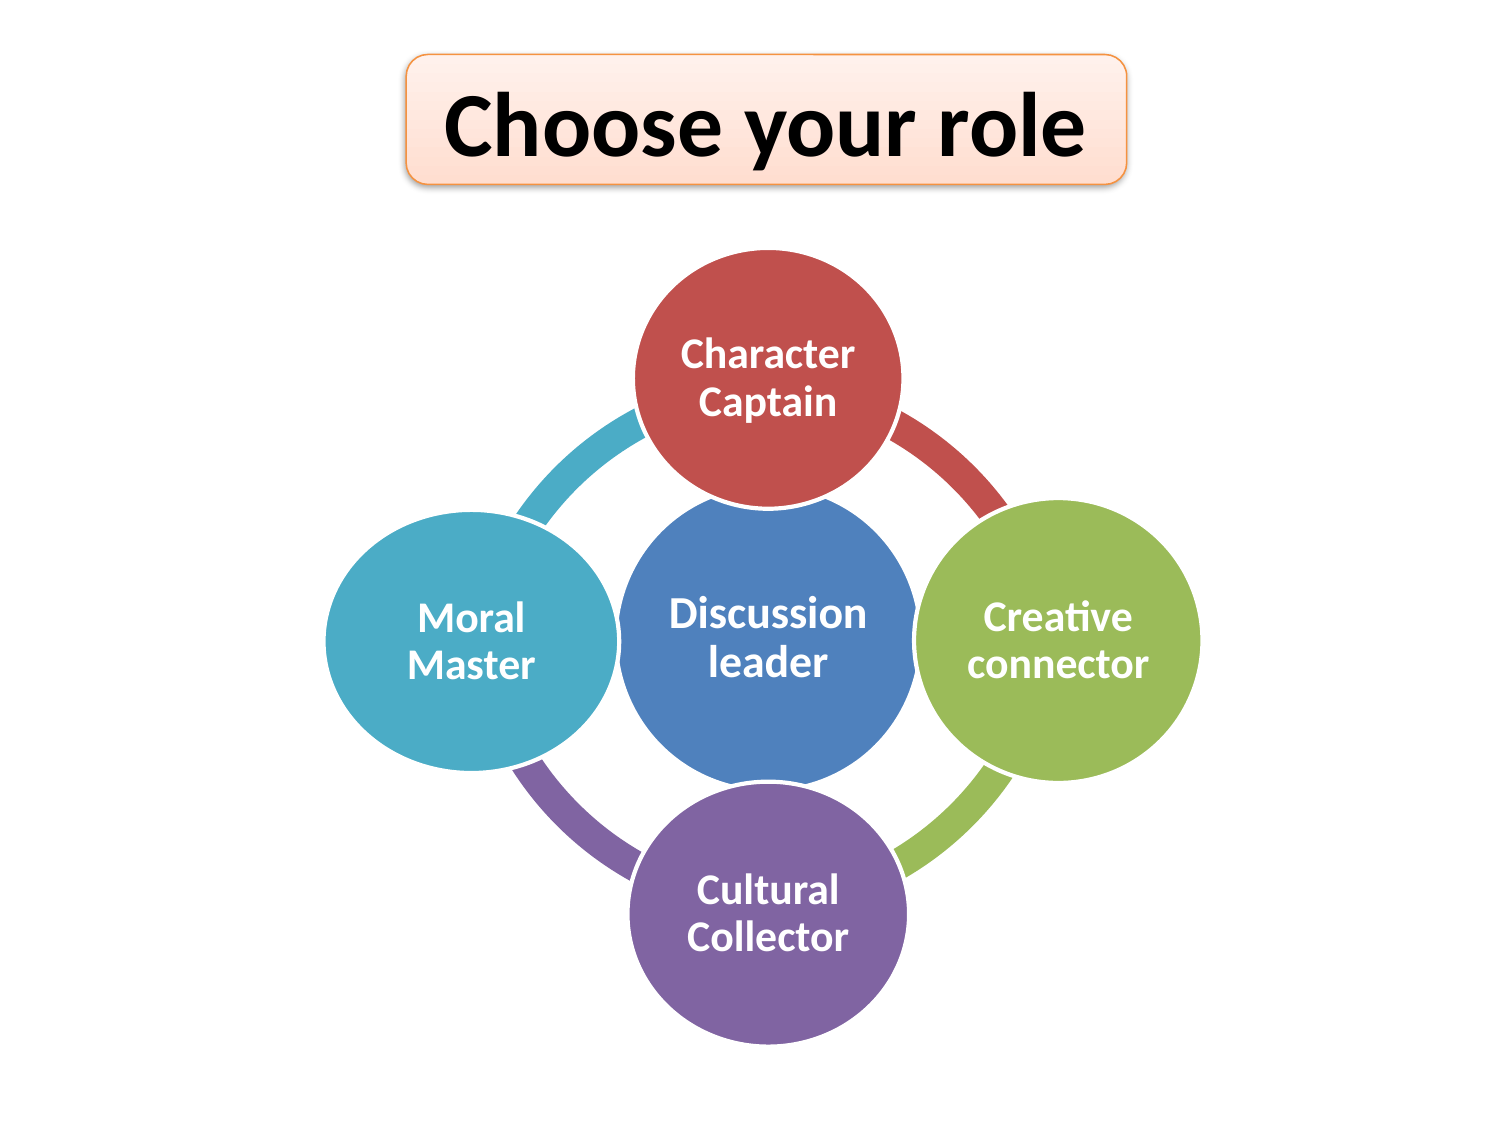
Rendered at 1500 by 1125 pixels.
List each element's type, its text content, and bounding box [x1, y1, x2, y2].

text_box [134, 207, 1399, 1071]
text_box Choose your role [405, 53, 1128, 186]
